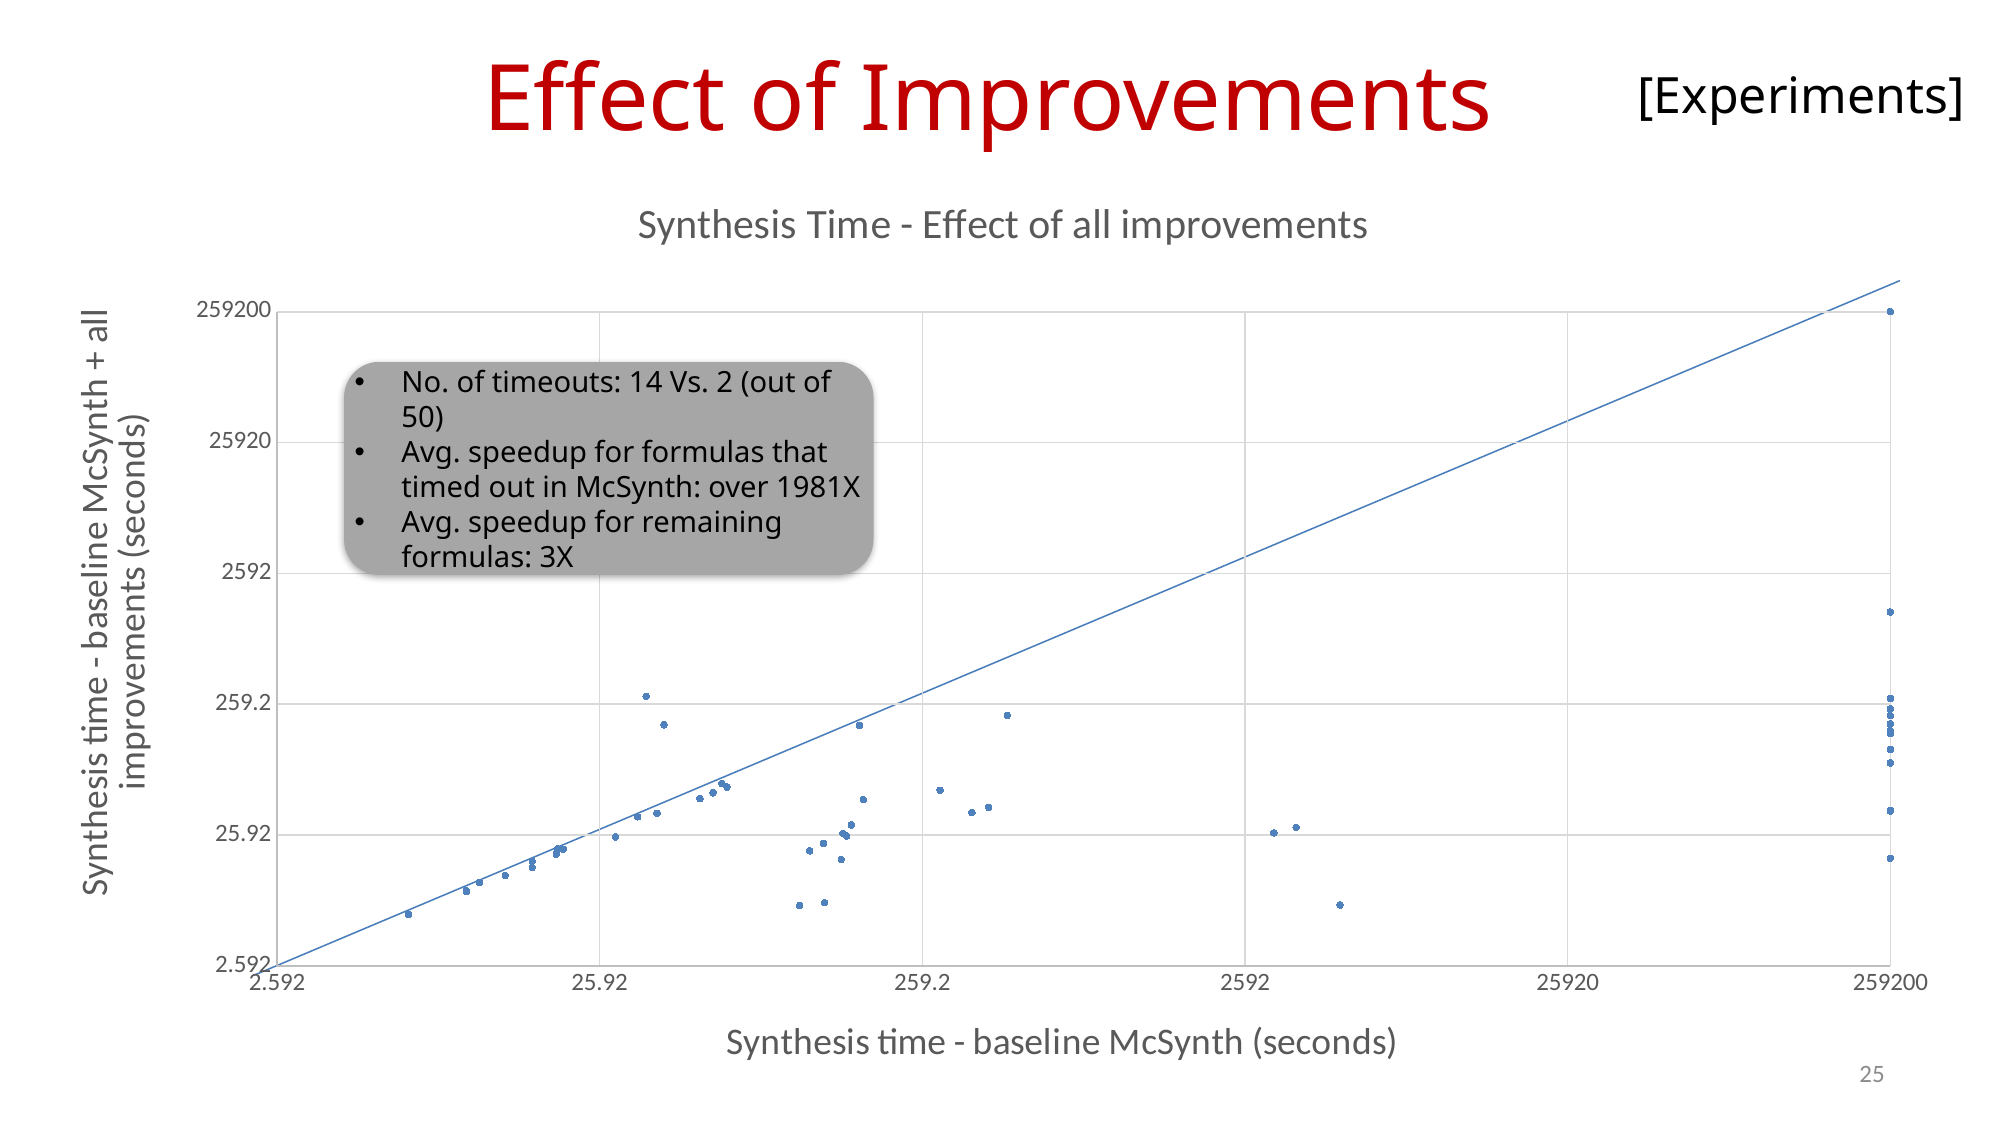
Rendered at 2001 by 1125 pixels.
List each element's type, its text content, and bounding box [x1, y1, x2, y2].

chart [32, 187, 1967, 1101]
text_box [Experiments] [1622, 55, 1981, 131]
title Effect of Improvements [33, 24, 1967, 163]
